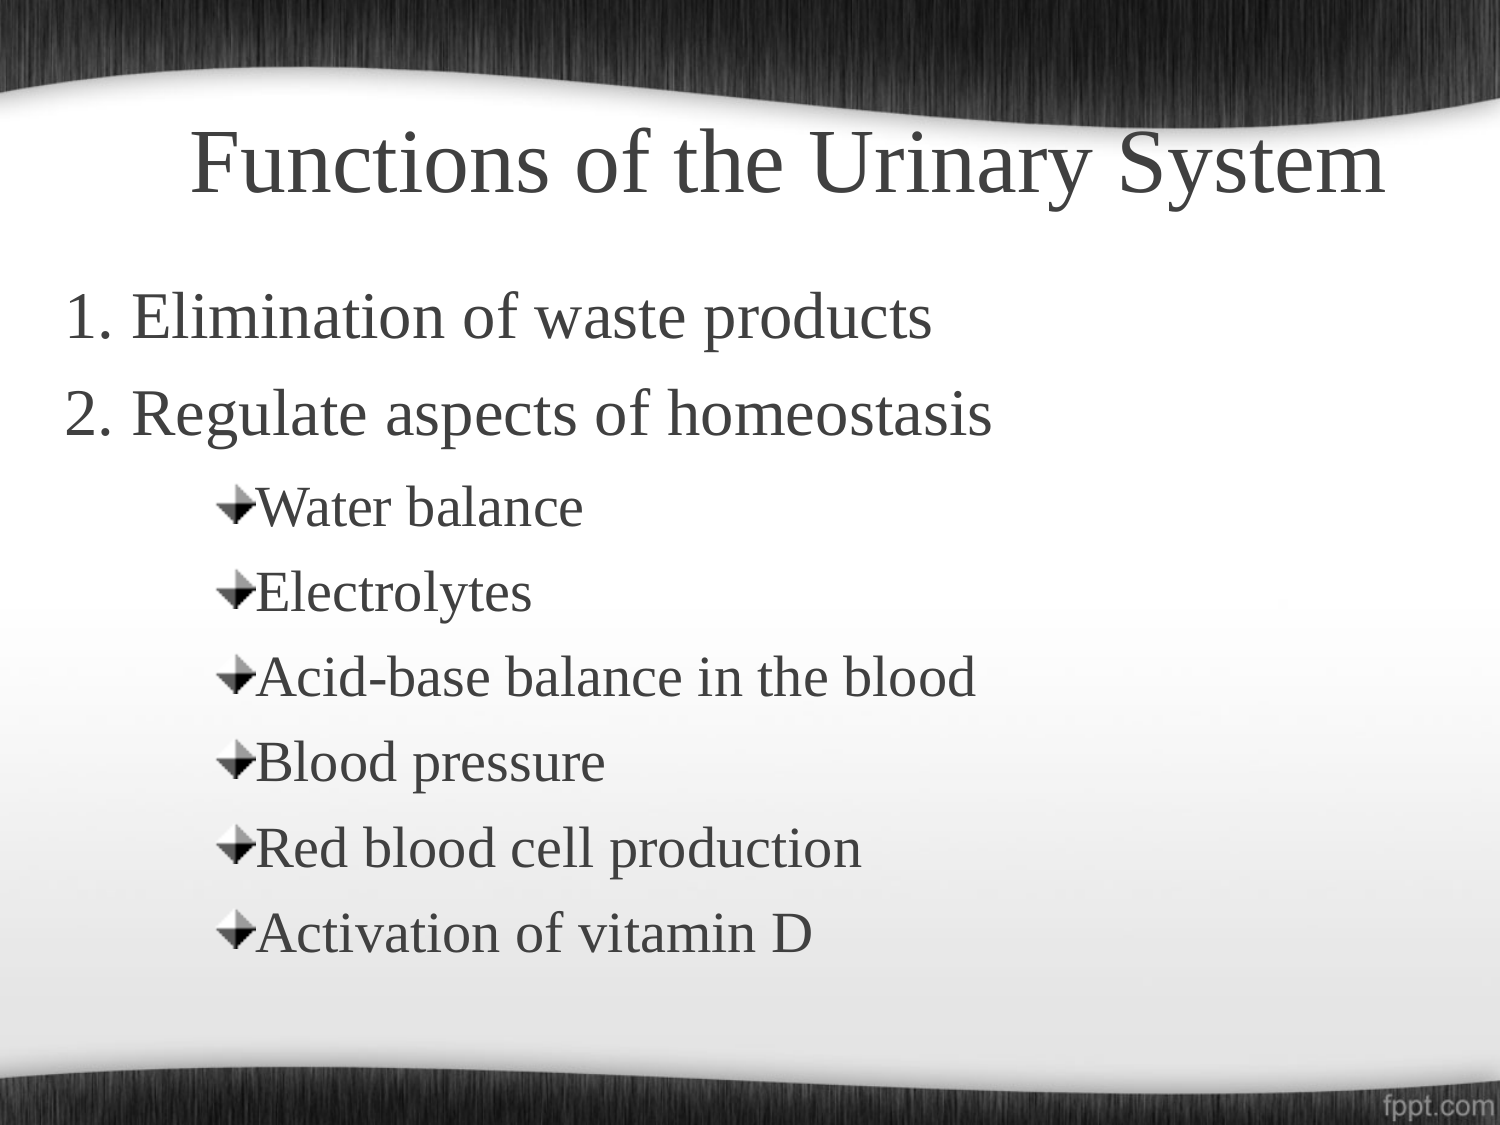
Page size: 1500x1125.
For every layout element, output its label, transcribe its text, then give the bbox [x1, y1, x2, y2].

text_box 1. Elimination of waste products 2. Regulate aspects of homeostasis Water balance Electrolytes Acid-base balance in the blood Blood pressure Red blood cell production Activation of vitamin D [49, 279, 1402, 1064]
text_box Functions of the Urinary System [101, 93, 1477, 219]
picture [0, 0, 1500, 1125]
